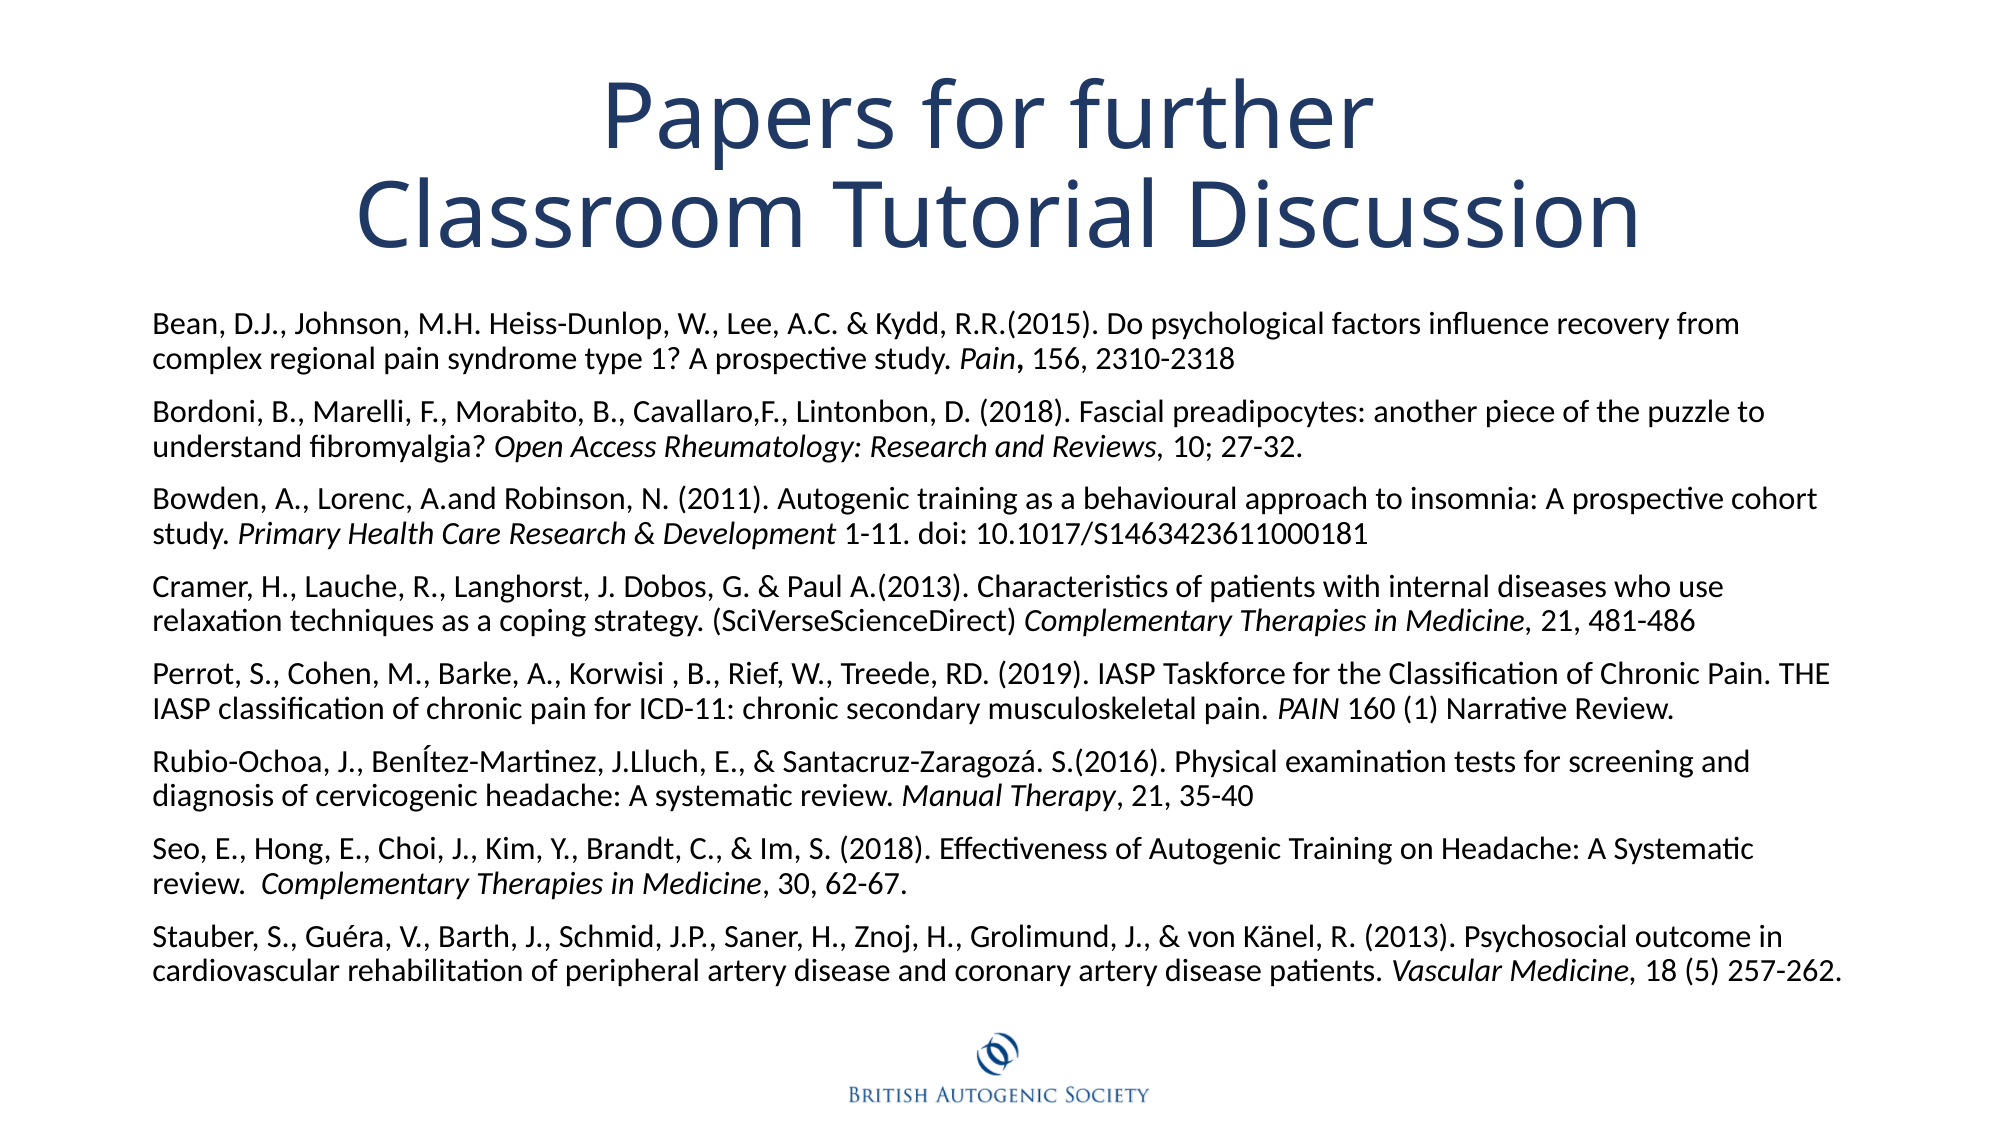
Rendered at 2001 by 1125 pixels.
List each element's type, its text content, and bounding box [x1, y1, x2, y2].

title Papers for further Classroom Tutorial Discussion [137, 59, 1863, 278]
list Bean, D.J., Johnson, M.H. Heiss-Dunlop, W., Lee, A.C. & Kydd, R.R.(2015). Do psychological factors influence recovery from complex regional pain syndrome type 1? A prospective study. Pain, 156, 2310-2318 Bordoni, B., Marelli, F., Morabito, B., Cavallaro,F., Lintonbon, D. (2018). Fascial preadipocytes: another piece of the puzzle to understand fibromyalgia? Open Access Rheumatology: Research and Reviews, 10; 27-32. Bowden, A., Lorenc, A.and Robinson, N. (2011). Autogenic training as a behavioural approach to insomnia: A prospective cohort study. Primary Health Care Research & Development 1-11. doi: 10.1017/S1463423611000181 Cramer, H., Lauche, R., Langhorst, J. Dobos, G. & Paul A.(2013). Characteristics of patients with internal diseases who use relaxation techniques as a coping strategy. (SciVerseScienceDirect) Complementary Therapies in Medicine, 21, 481-486 Perrot, S., Cohen, M., Barke, A., Korwisi , B., Rief, W., Treede, RD. (2019). IASP Taskforce for the Classification of Chronic Pain. THE IASP classification of chronic pain for ICD-11: chronic secondary musculoskeletal pain. PAIN 160 (1) Narrative Review. Rubio-Ochoa, J., BenÍtez-Martinez, J.Lluch, E., & Santacruz-Zaragozá. S.(2016). Physical examination tests for screening and diagnosis of cervicogenic headache: A systematic review. Manual Therapy, 21, 35-40 Seo, E., Hong, E., Choi, J., Kim, Y., Brandt, C., & Im, S. (2018). Effectiveness of Autogenic Training on Headache: A Systematic review. Complementary Therapies in Medicine, 30, 62-67. Stauber, S., Guéra, V., Barth, J., Schmid, J.P., Saner, H., Znoj, H., Grolimund, J., & von Känel, R. (2013). Psychosocial outcome in cardiovascular rehabilitation of peripheral artery disease and coronary artery disease patients. Vascular Medicine, 18 (5) 257-262. [137, 299, 1863, 1014]
picture [846, 1026, 1154, 1106]
